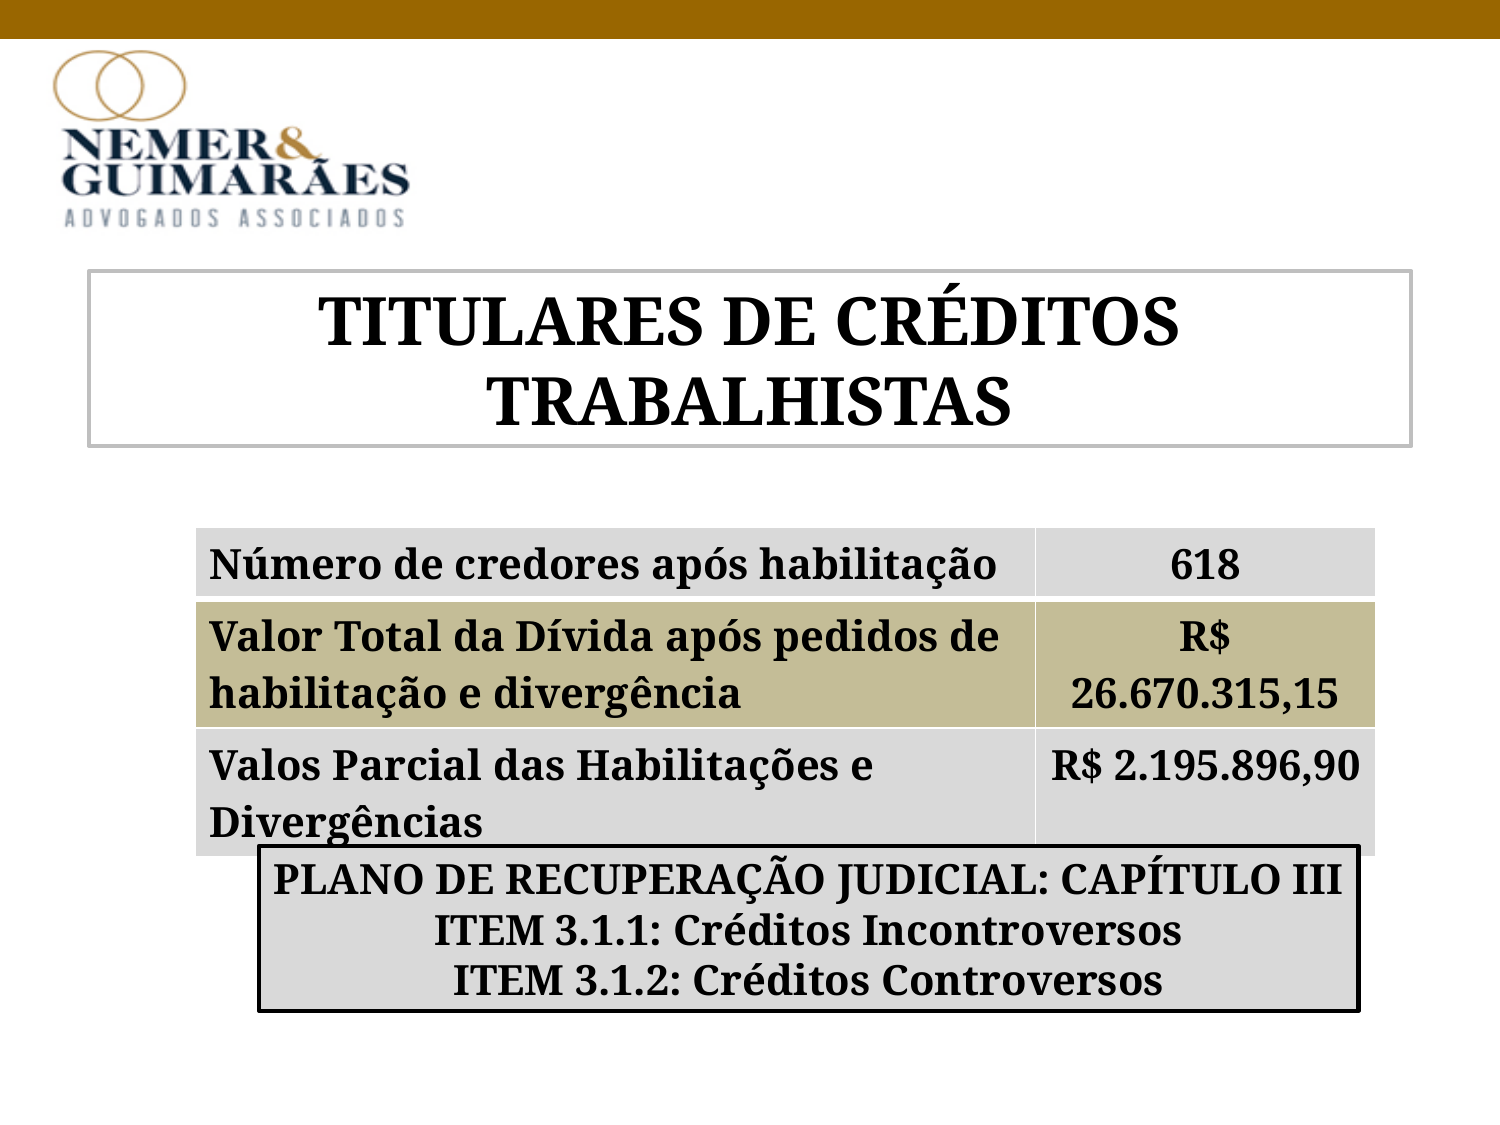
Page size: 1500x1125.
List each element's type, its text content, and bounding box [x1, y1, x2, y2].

table_header Número de credores após habilitação [196, 528, 1035, 596]
table_cell R$ 2.195.896,90 [1036, 729, 1375, 856]
text_box PLANO DE RECUPERAÇÃO JUDICIAL: CAPÍTULO III ITEM 3.1.1: Créditos Incontroversos ITEM 3.1.2: Créditos Controversos [257, 844, 1361, 1013]
picture [17, 41, 461, 267]
text_box TITULARES DE CRÉDITOS TRABALHISTAS [87, 269, 1413, 448]
table_cell Valos Parcial das Habilitações e Divergências [196, 729, 1035, 856]
table_cell R$ 26.670.315,15 [1036, 602, 1375, 727]
table_header 618 [1036, 528, 1375, 596]
table_cell Valor Total da Dívida após pedidos de habilitação e divergência [196, 602, 1035, 727]
text_box [0, 0, 1500, 39]
